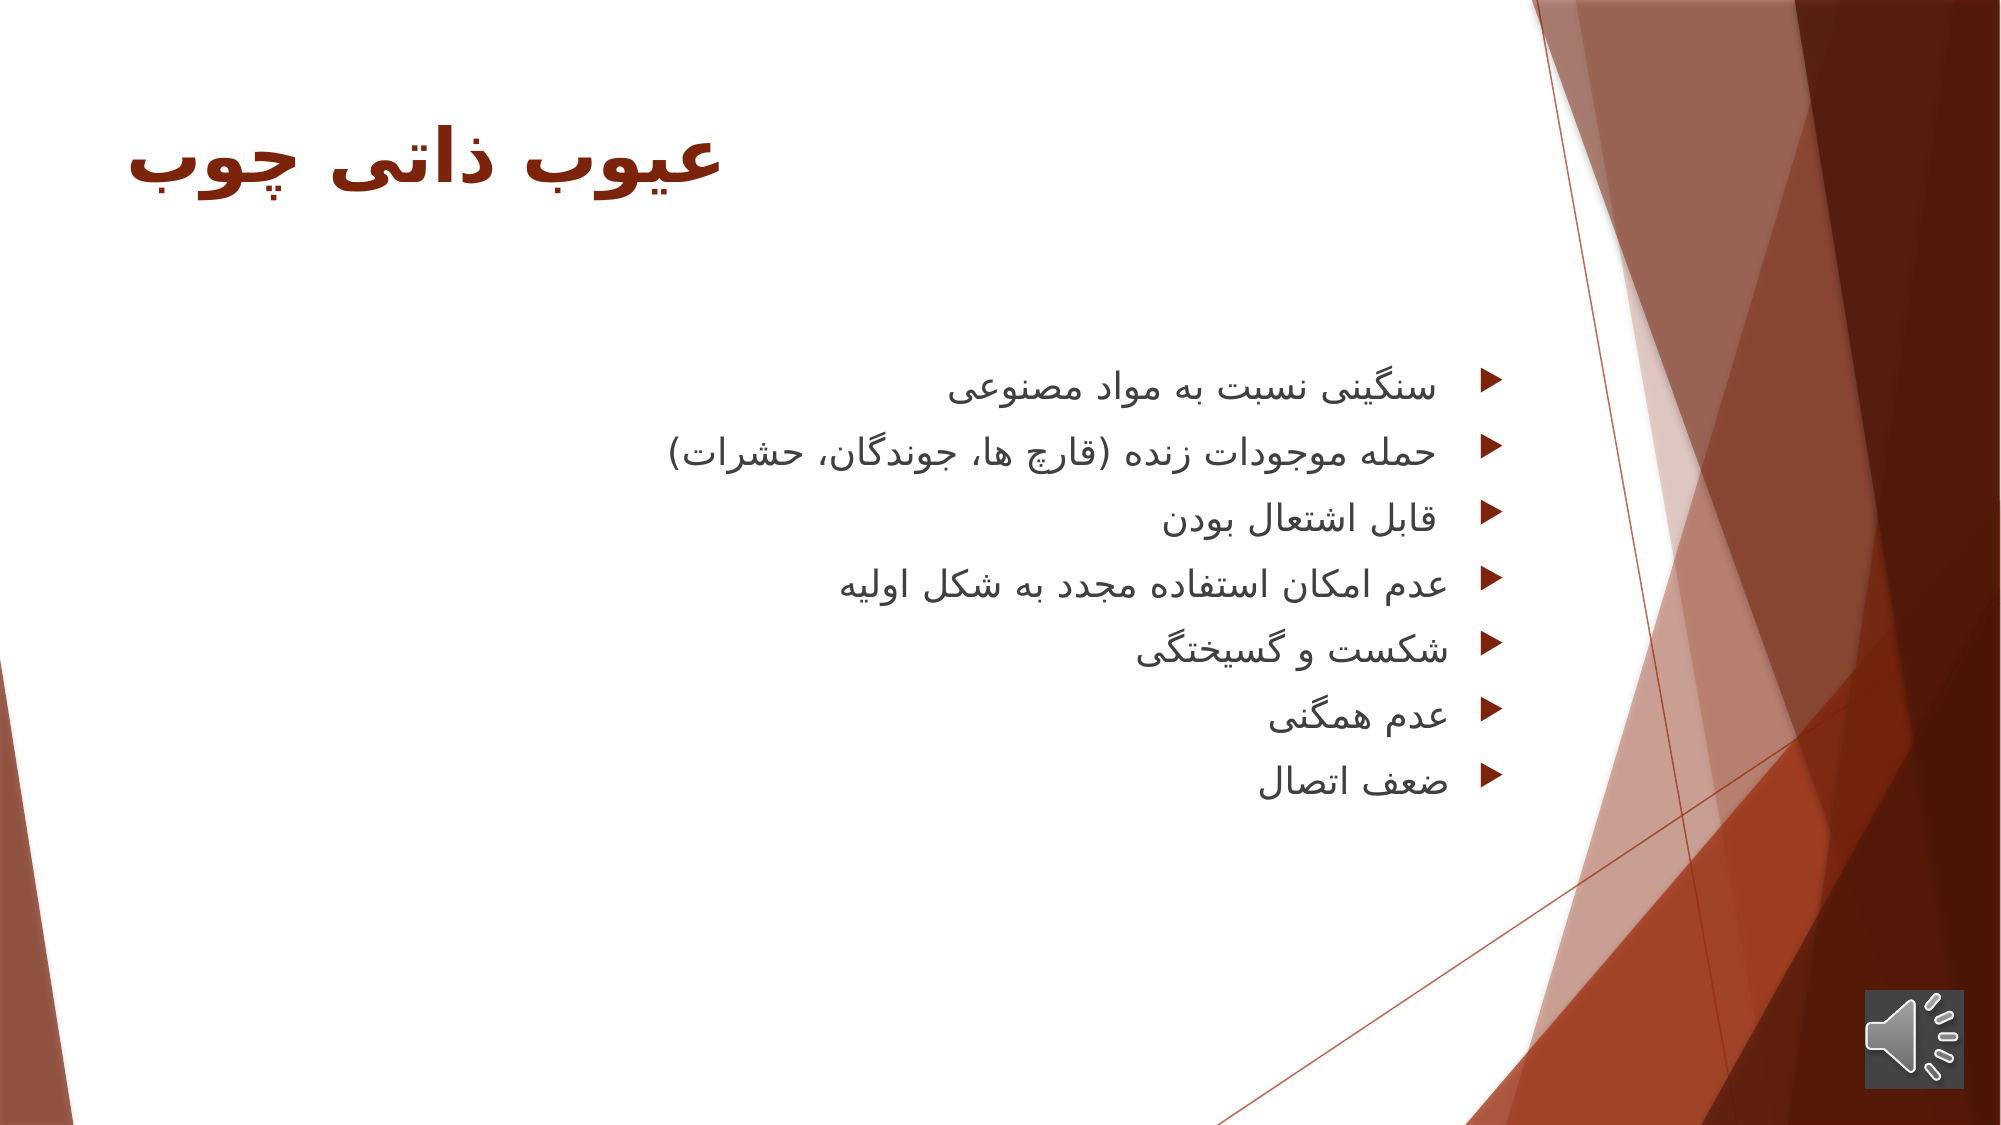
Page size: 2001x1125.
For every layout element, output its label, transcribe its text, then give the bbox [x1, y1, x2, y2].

picture [1864, 989, 1966, 1091]
title عیوب ذاتی چوب [111, 99, 1522, 317]
list سنگینی نسبت به مواد مصنوعی حمله موجودات زنده (قارچ ها، جوندگان، حشرات) قابل اشتعال بودن عدم امکان استفاده مجدد به شکل اولیه شکست و گسیختگی عدم همگنی ضعف اتصال [111, 354, 1522, 992]
